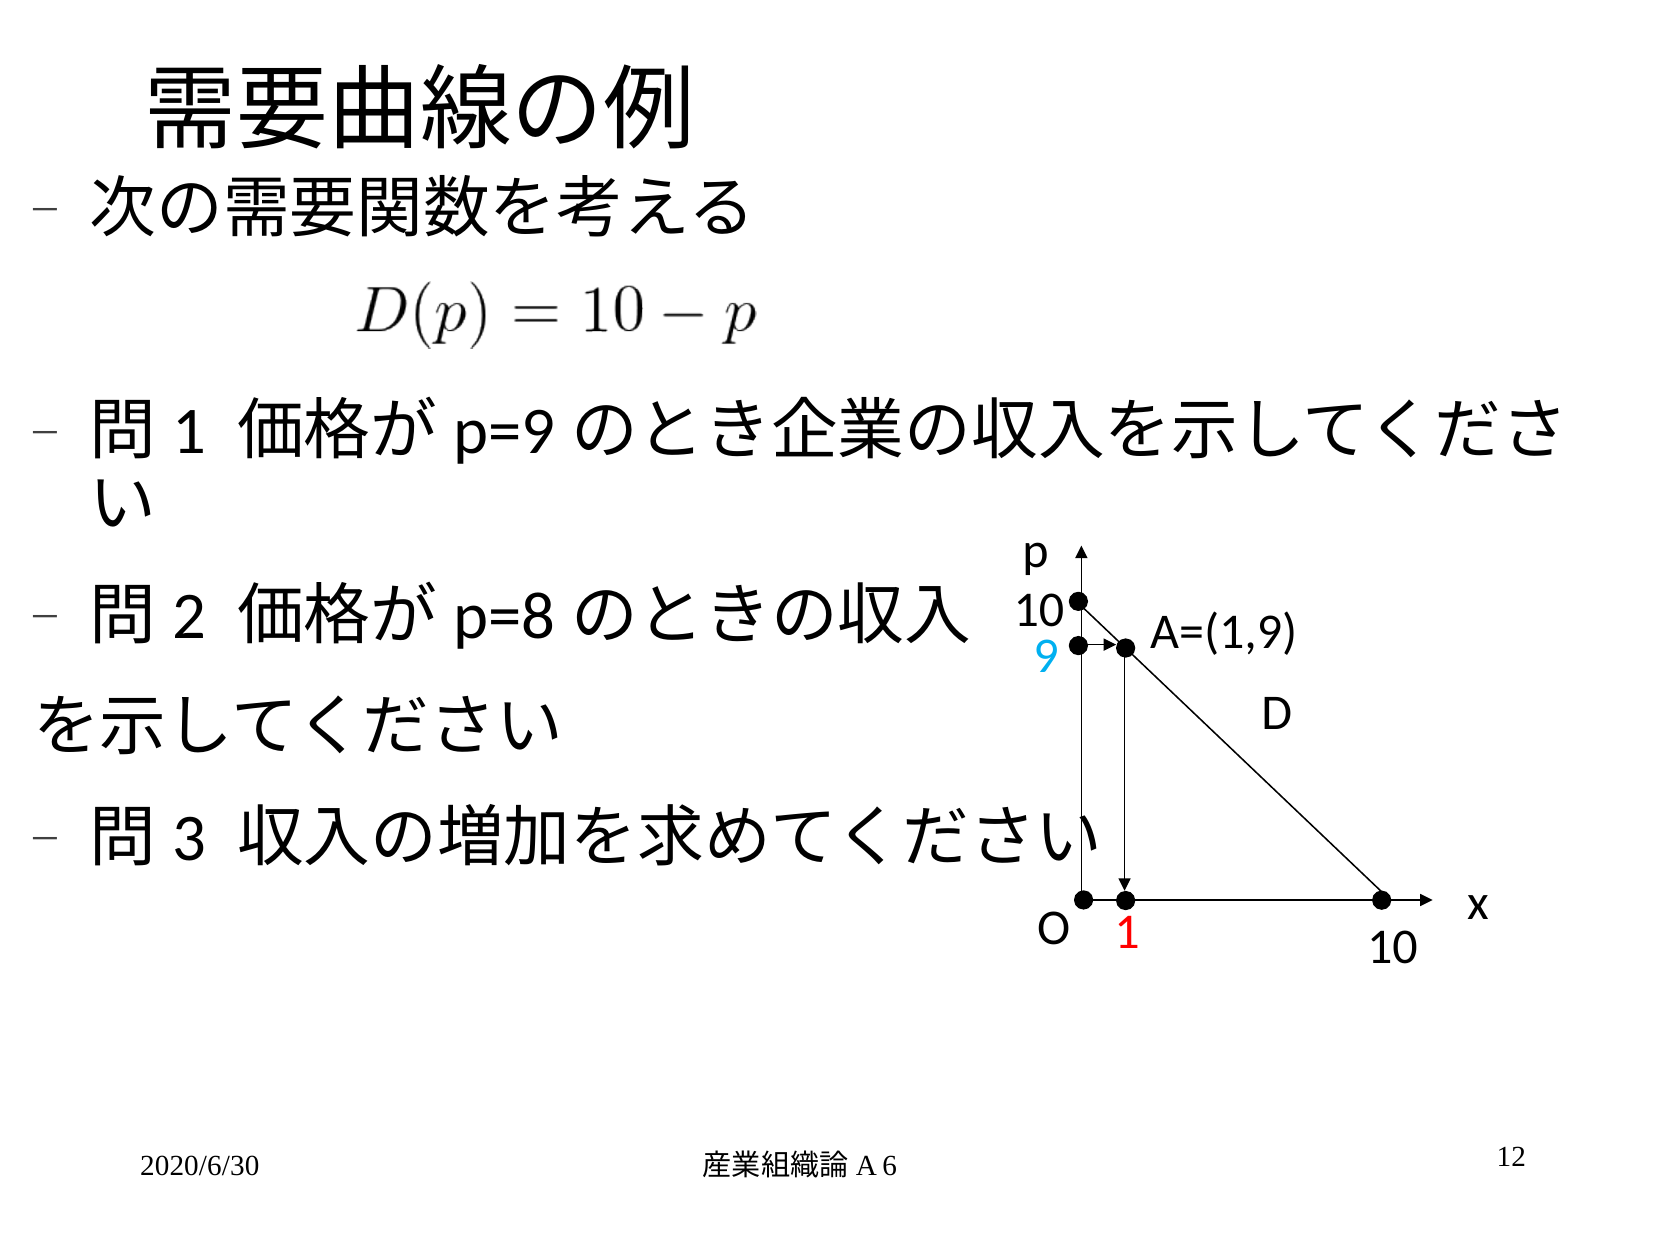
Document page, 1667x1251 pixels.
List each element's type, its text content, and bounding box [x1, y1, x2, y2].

footer 産業組織論A 6 [372, 1139, 1228, 1223]
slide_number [124, 1139, 372, 1223]
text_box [998, 509, 1506, 982]
list 次の需要関数を考える 問1 価格がp=9のとき企業の収入を示してください 問2 価格がp=8のときの収入 を示してください 問3 収入の増加を求めてください [18, 164, 1596, 1139]
picture [355, 281, 757, 350]
slide_number 12 [1193, 1139, 1542, 1214]
title 需要曲線の例 [129, 0, 1383, 164]
